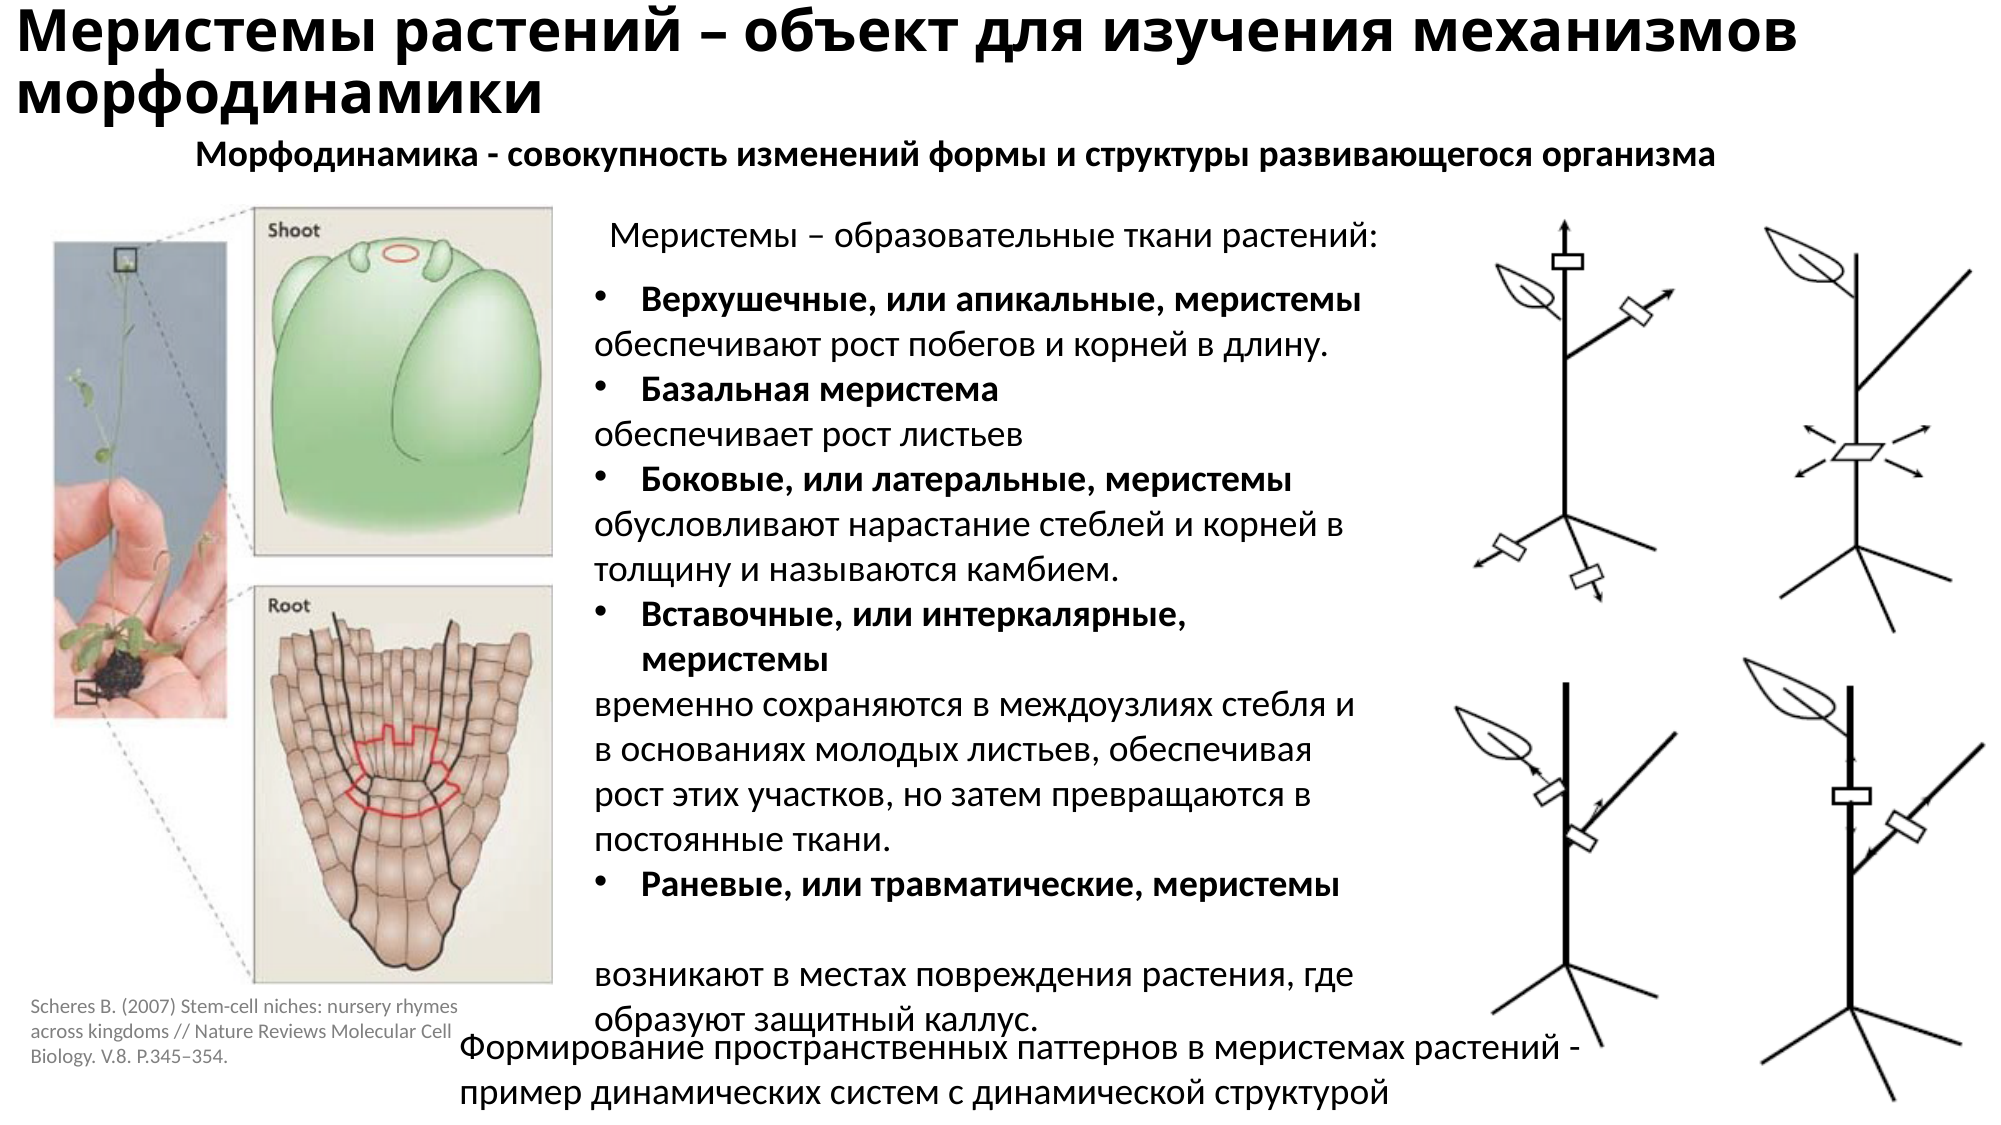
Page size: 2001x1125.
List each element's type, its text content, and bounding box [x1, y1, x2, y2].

picture [1739, 213, 1994, 640]
title Меристемы растений – объект для изучения механизмов морфодинамики [0, 0, 2000, 128]
text_box Верхушечные, или апикальные, меристемы обеспечивают рост побегов и корней в длину. Базальная меристема обеспечивает рост листьев Боковые, или латеральные, меристемы обусловливают нарастание стеблей и корней в толщину и называются камбием. Вставочные, или интеркалярные, меристемы временно сохраняются в междоузлиях стебля и в основаниях молодых листьев, обеспечивая рост этих участков, но затем превращаются в постоянные ткани. Раневые, или травматические, меристемы возникают в местах повреждения растения, где образуют защитный каллус. [579, 266, 1384, 1014]
picture [1710, 648, 1994, 1107]
picture [1465, 204, 1681, 611]
picture [1443, 662, 1702, 1062]
picture [50, 204, 554, 986]
text_box Меристемы – образовательные ткани растений: [594, 202, 1395, 263]
text_box Морфодинамика - совокупность изменений формы и структуры развивающегося организма [180, 121, 1733, 181]
text_box Scheres B. (2007) Stem-cell niches: nursery rhymes across kingdoms // Nature Reviews Molecular Cell Biology. V.8. P.345–354. [15, 985, 519, 1075]
text_box Формирование пространственных паттернов в меристемах растений - пример динамических систем с динамической структурой [444, 1014, 1623, 1120]
